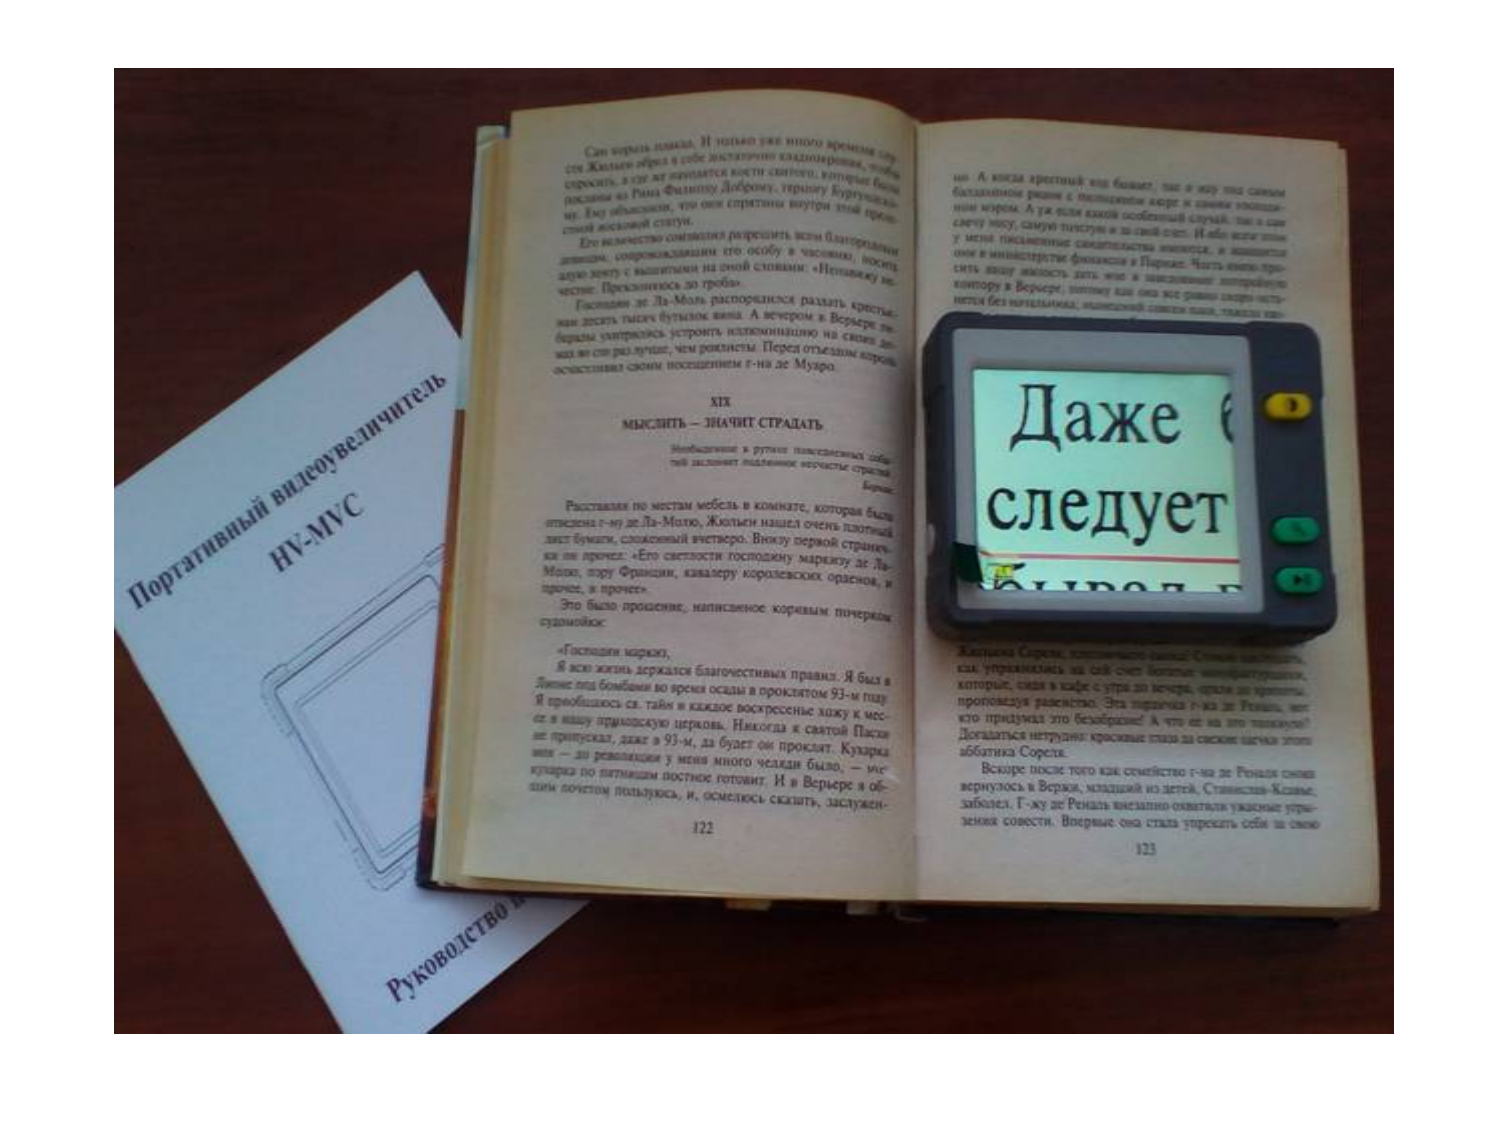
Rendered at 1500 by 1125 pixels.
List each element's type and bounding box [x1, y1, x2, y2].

picture [114, 68, 1394, 1034]
